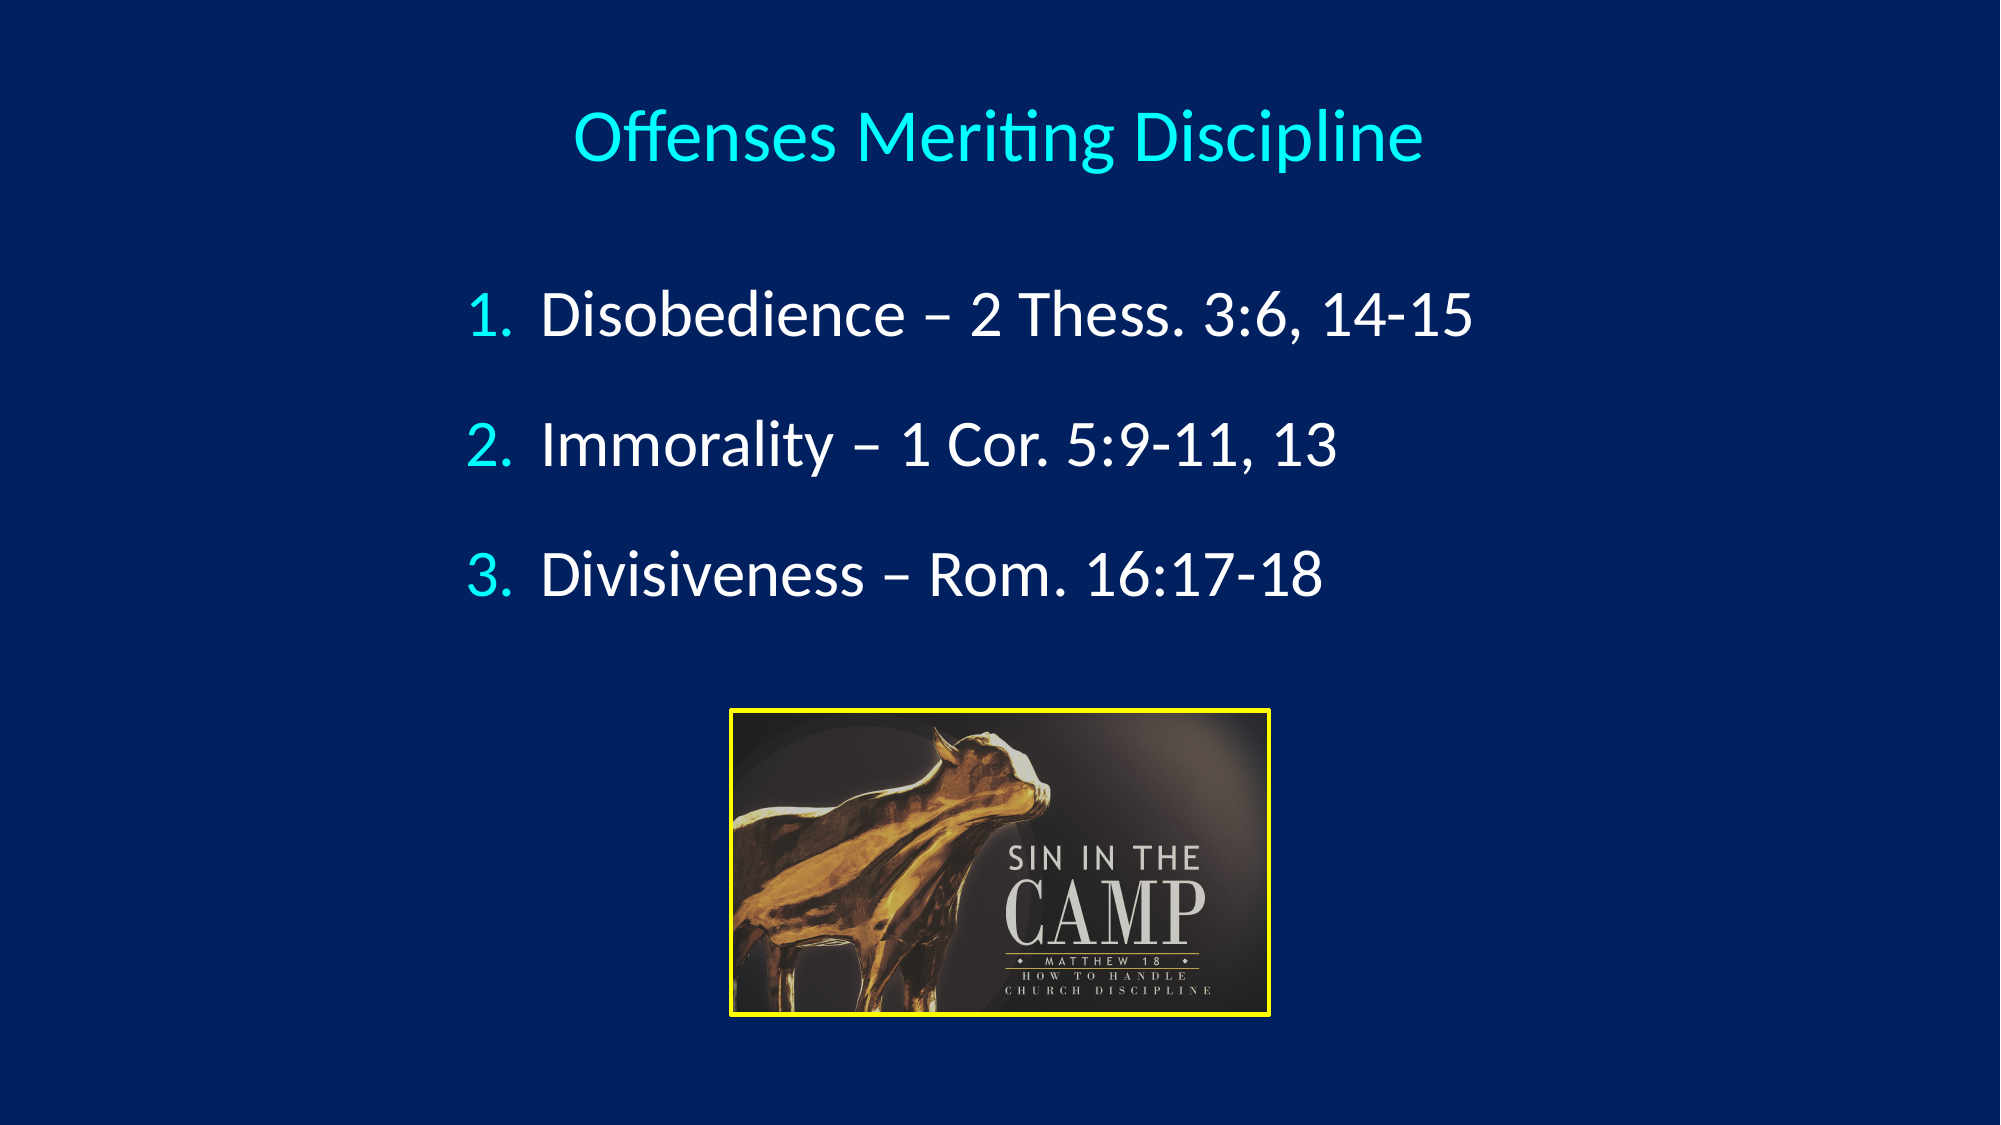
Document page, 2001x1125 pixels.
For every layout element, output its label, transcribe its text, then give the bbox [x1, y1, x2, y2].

title Offenses Meriting Discipline [512, 37, 1488, 225]
picture [733, 712, 1267, 1013]
list Disobedience – 2 Thess. 3:6, 14-15 Immorality – 1 Cor. 5:9-11, 13 Divisiveness – Rom. 16:17-18 [449, 262, 1551, 663]
